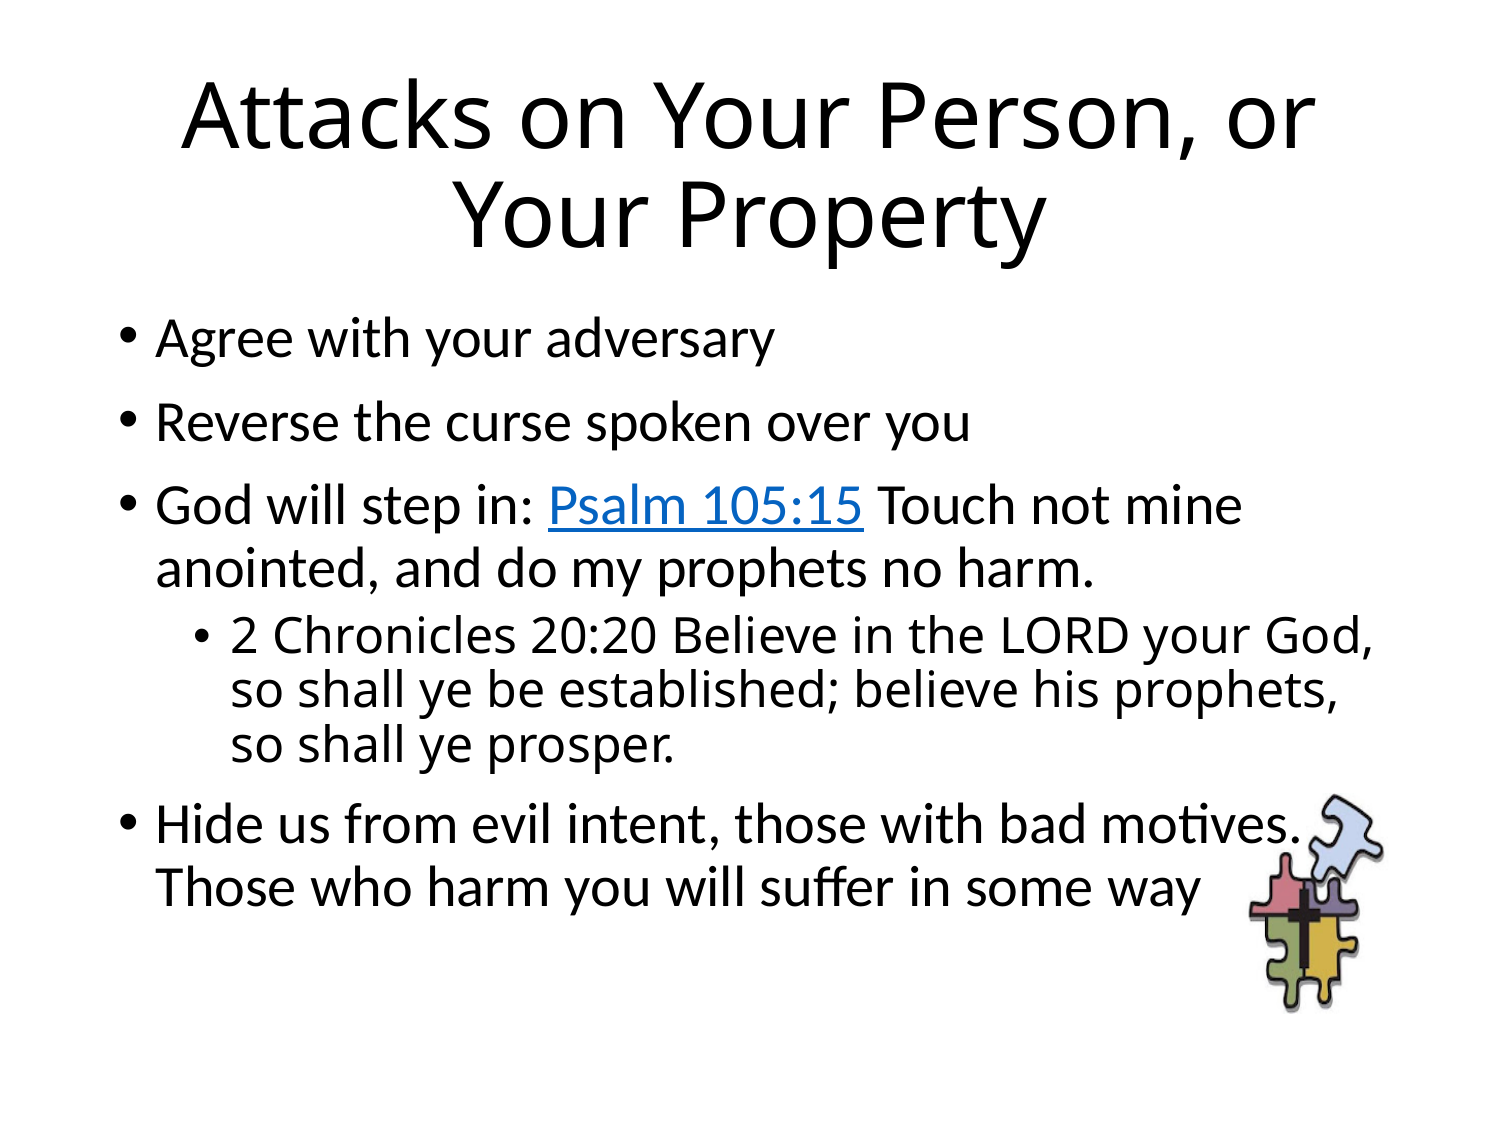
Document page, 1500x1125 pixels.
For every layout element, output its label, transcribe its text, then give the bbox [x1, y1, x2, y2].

list Agree with your adversary Reverse the curse spoken over you God will step in: Psalm 105:15 Touch not mine anointed, and do my prophets no harm. 2 Chronicles 20:20 Believe in the Lord your God, so shall ye be established; believe his prophets, so shall ye prosper. Hide us from evil intent, those with bad motives. Those who harm you will suffer in some way [103, 299, 1397, 1014]
title Attacks on Your Person, or Your Property [103, 59, 1397, 278]
